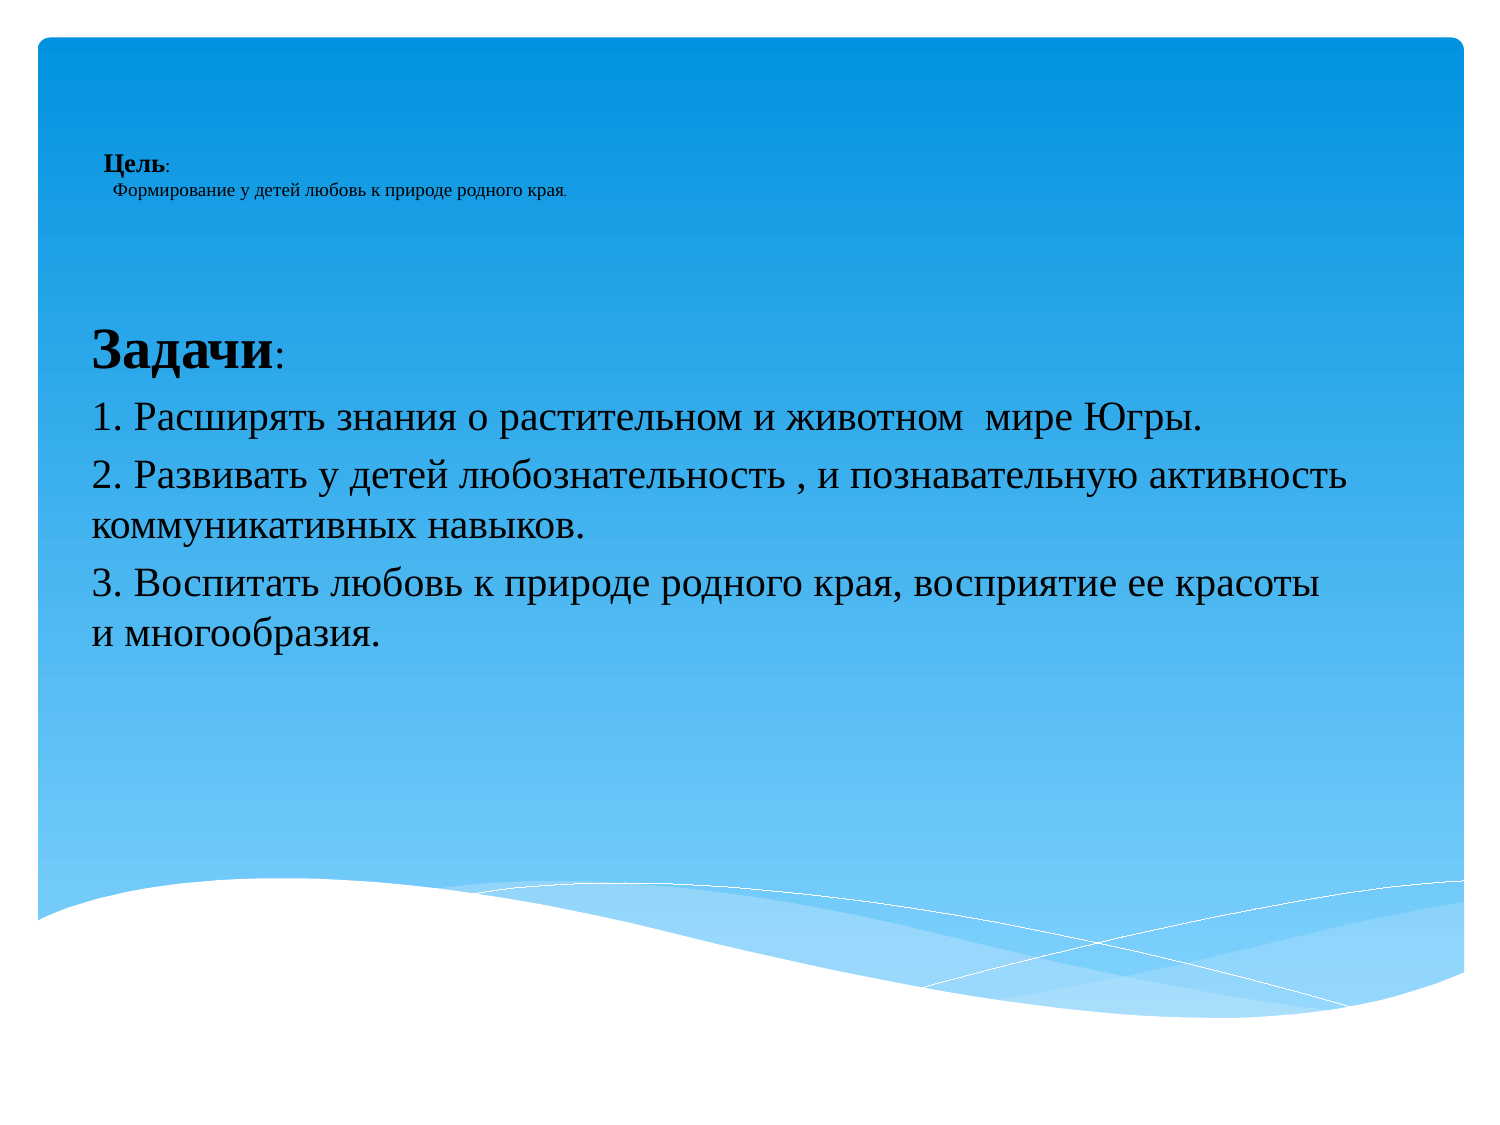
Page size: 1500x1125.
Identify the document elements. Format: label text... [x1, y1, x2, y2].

subtitle Задачи: 1. Расширять знания о растительном и животном мире Югры. 2. Развивать у детей любознательность , и познавательную активность коммуникативных навыков. 3. Воспитать любовь к природе родного края, восприятие ее красоты и многообразия. [76, 302, 1365, 545]
title Цель: Формирование у детей любовь к природе родного края. [88, 137, 1364, 209]
